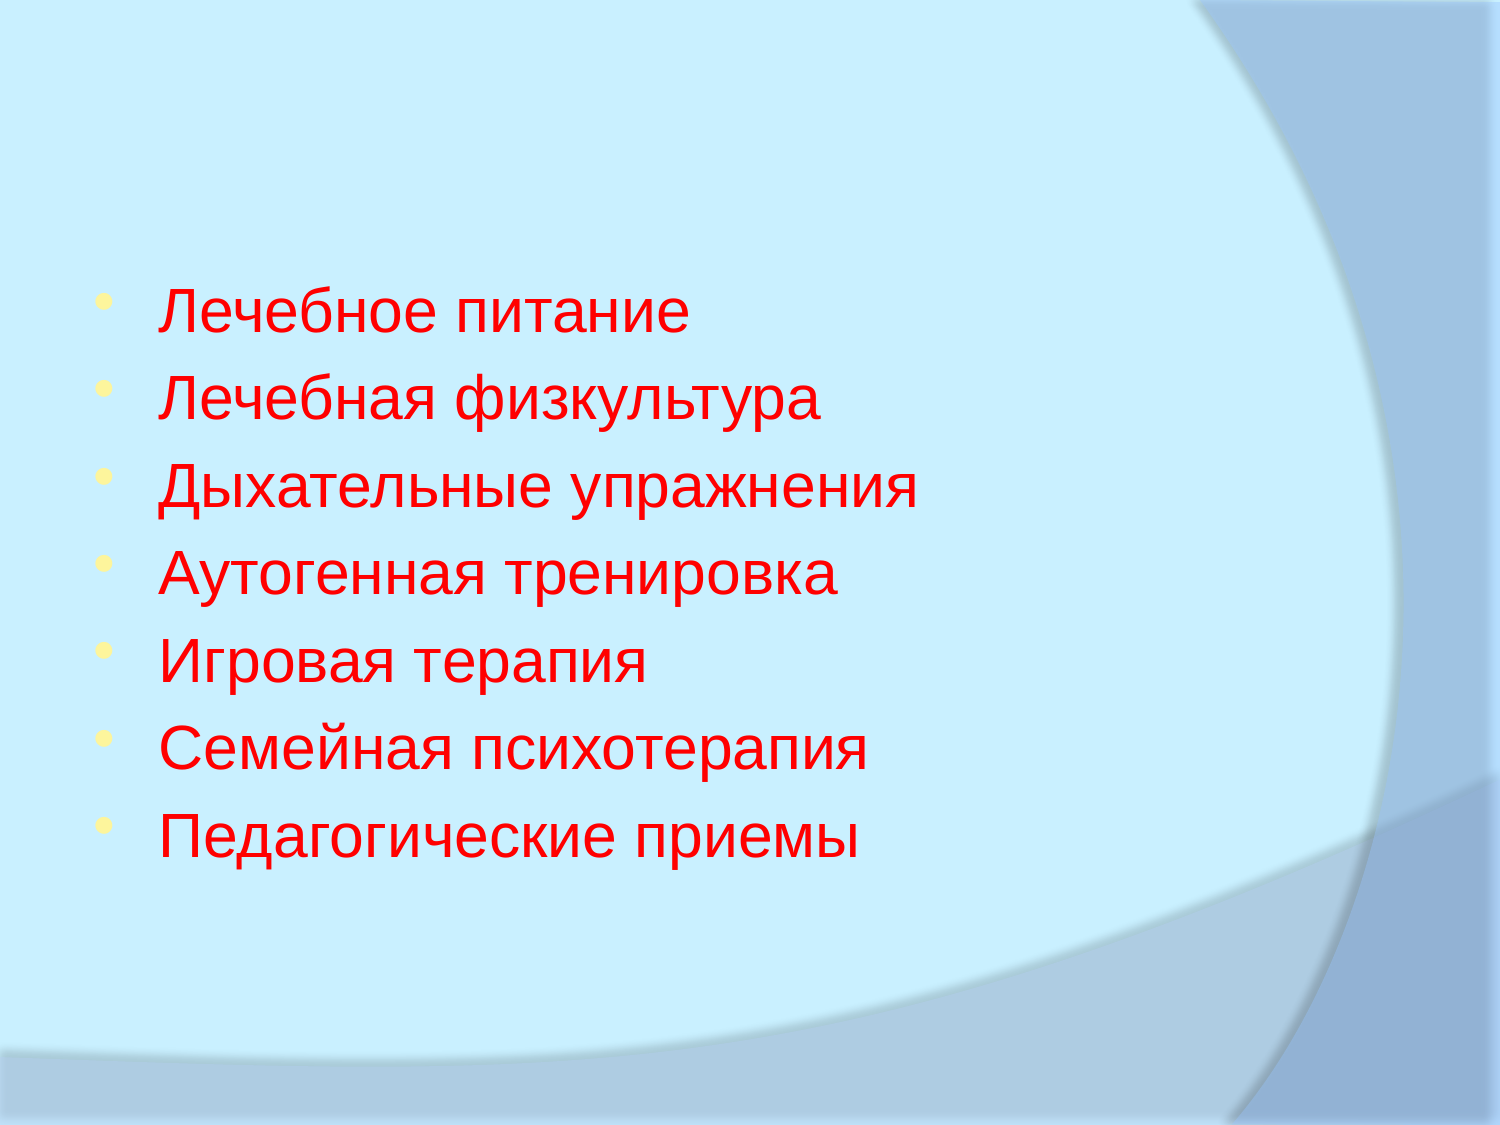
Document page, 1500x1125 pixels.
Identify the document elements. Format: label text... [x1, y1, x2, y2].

list Лечебное питание Лечебная физкультура Дыхательные упражнения Аутогенная тренировка Игровая терапия Семейная психотерапия Педагогические приемы [75, 262, 1300, 1005]
